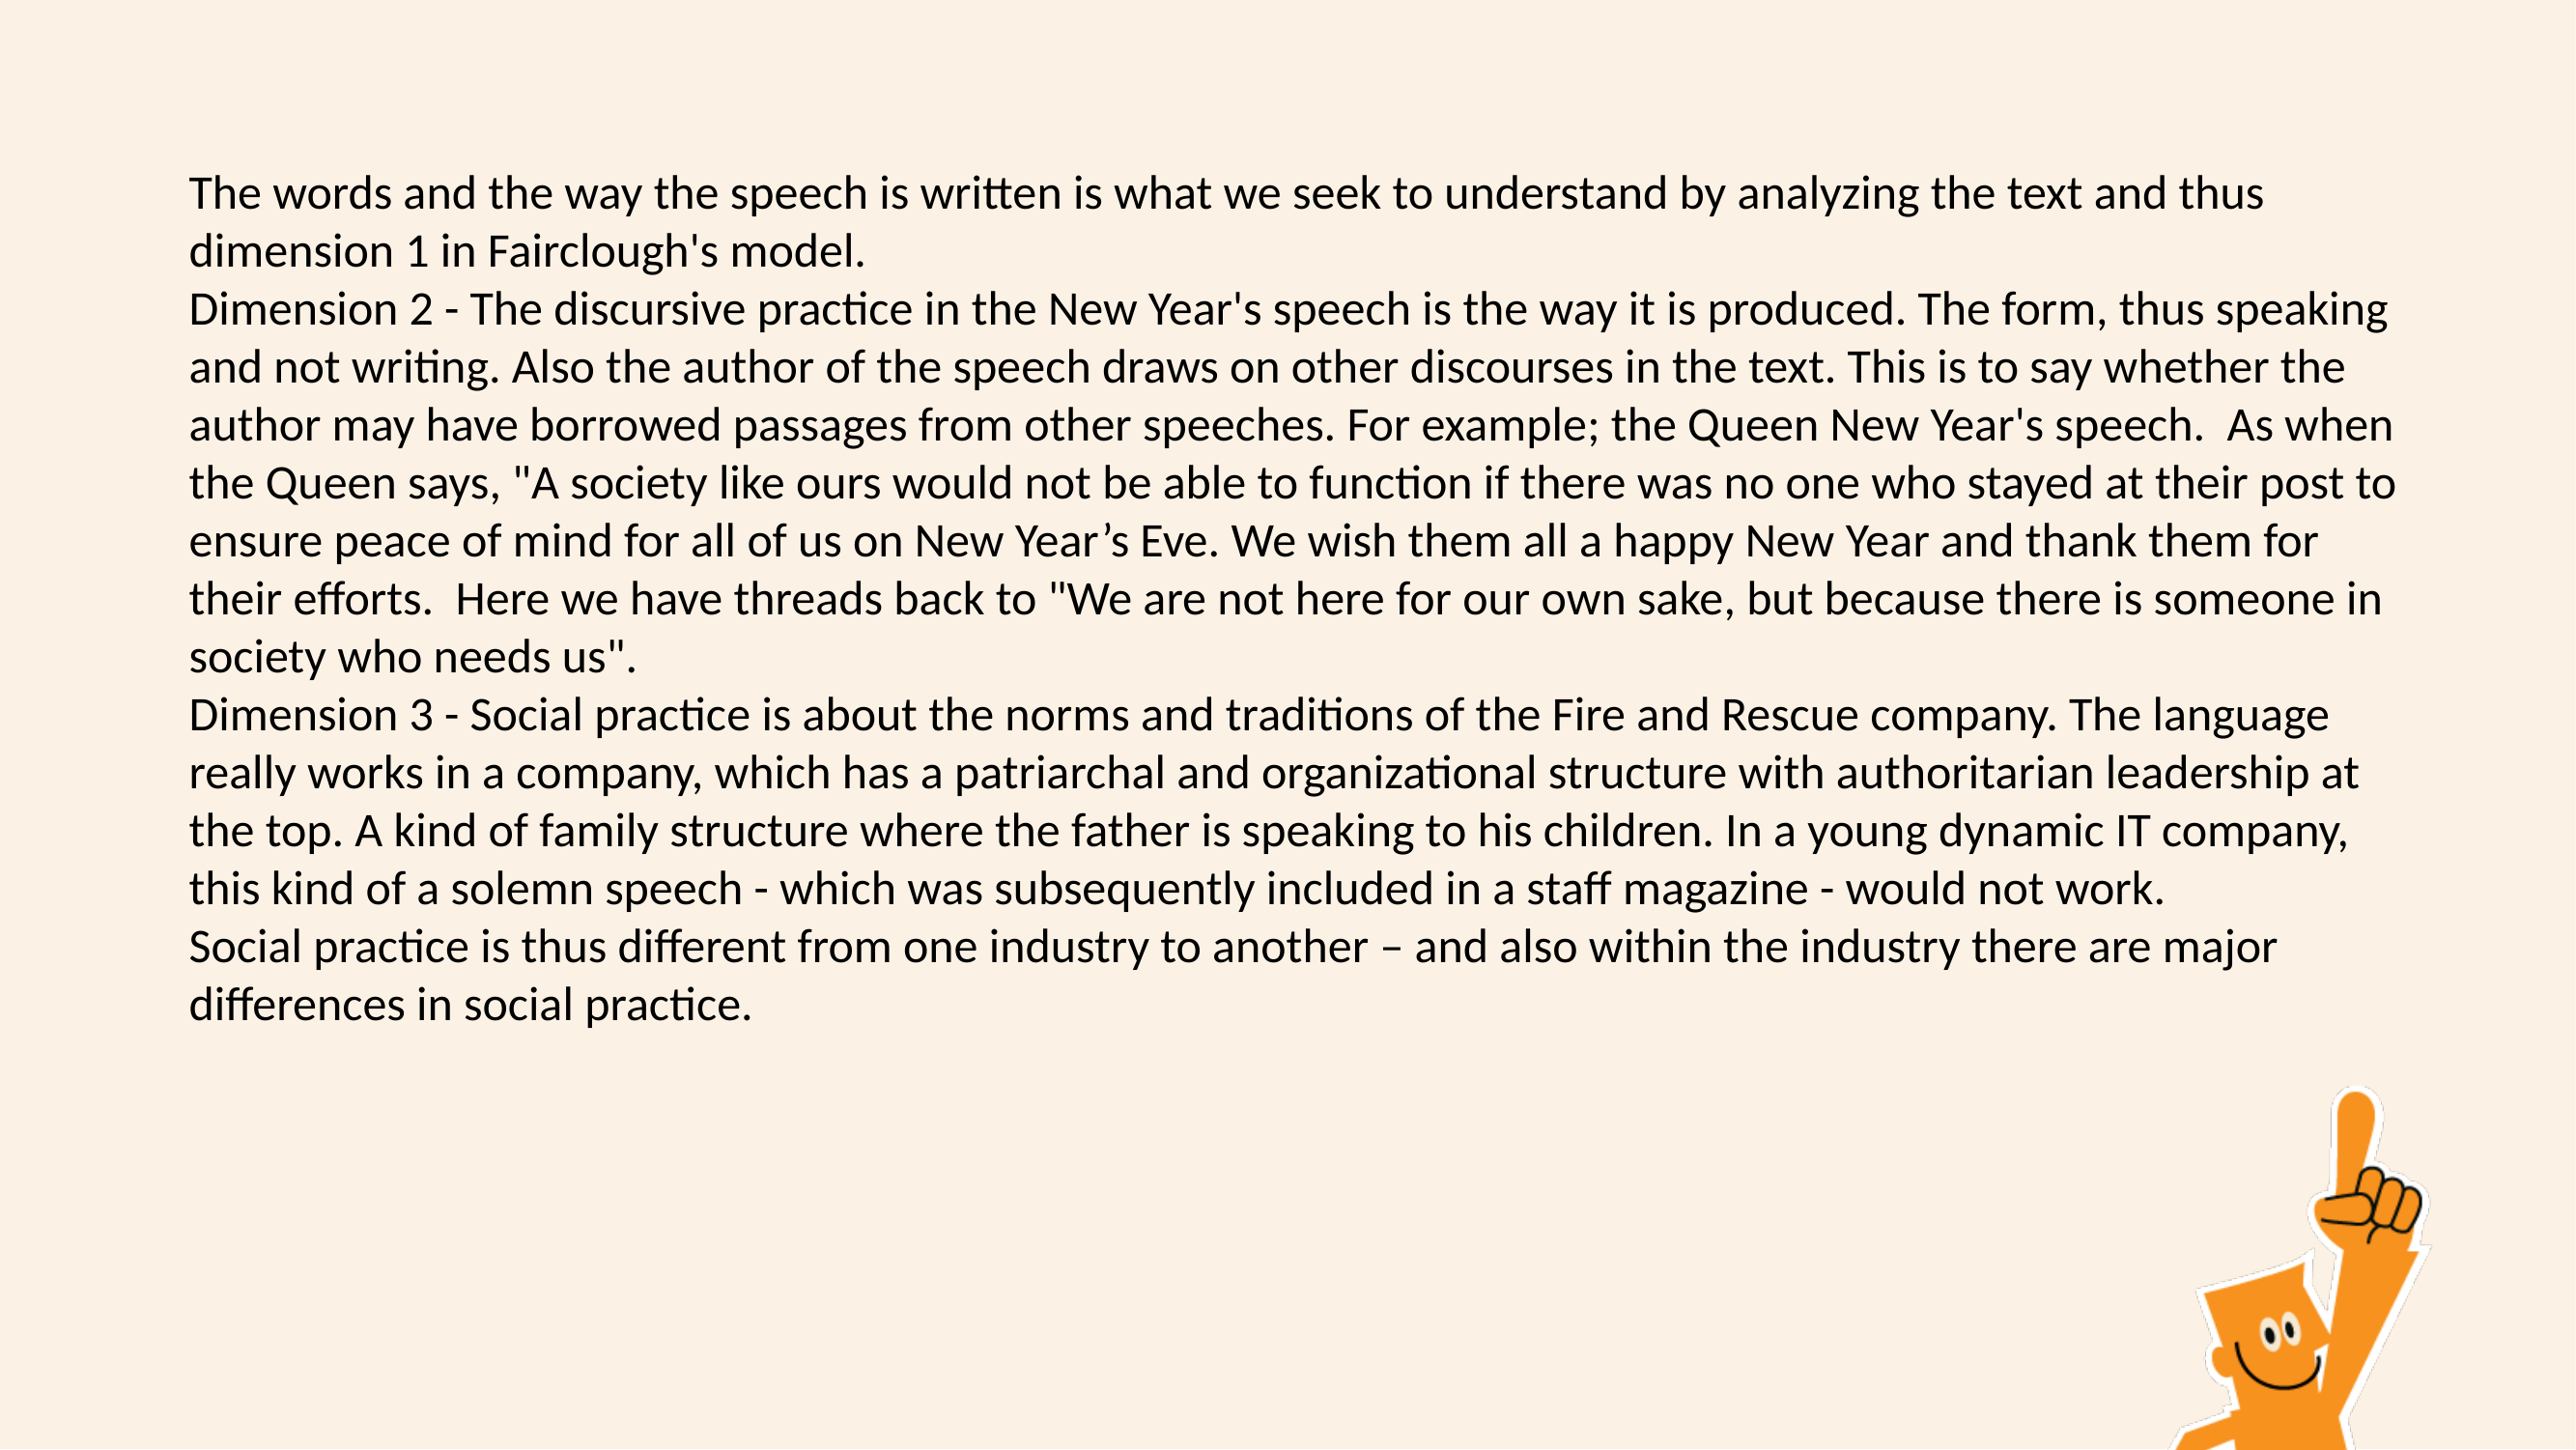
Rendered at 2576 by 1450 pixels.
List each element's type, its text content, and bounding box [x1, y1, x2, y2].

picture [1288, 1071, 2576, 1450]
text_box The words and the way the speech is written is what we seek to understand by analyzing the text and thus dimension 1 in Fairclough's model. Dimension 2 - The discursive practice in the New Year's speech is the way it is produced. The form, thus speaking and not writing. Also the author of the speech draws on other discourses in the text. This is to say whether the author may have borrowed passages from other speeches. For example; the Queen New Year's speech. As when the Queen says, "A society like ours would not be able to function if there was no one who stayed at their post to ensure peace of mind for all of us on New Year’s Eve. We wish them all a happy New Year and thank them for their efforts. Here we have threads back to "We are not here for our own sake, but because there is someone in society who needs us". Dimension 3 - Social practice is about the norms and traditions of the Fire and Rescue company. The language really works in a company, which has a patriarchal and organizational structure with authoritarian leadership at the top. A kind of family structure where the father is speaking to his children. In a young dynamic IT company, this kind of a solemn speech - which was subsequently included in a staff magazine - would not work. Social practice is thus different from one industry to another – and also within the industry there are major differences in social practice. [174, 153, 2425, 1327]
